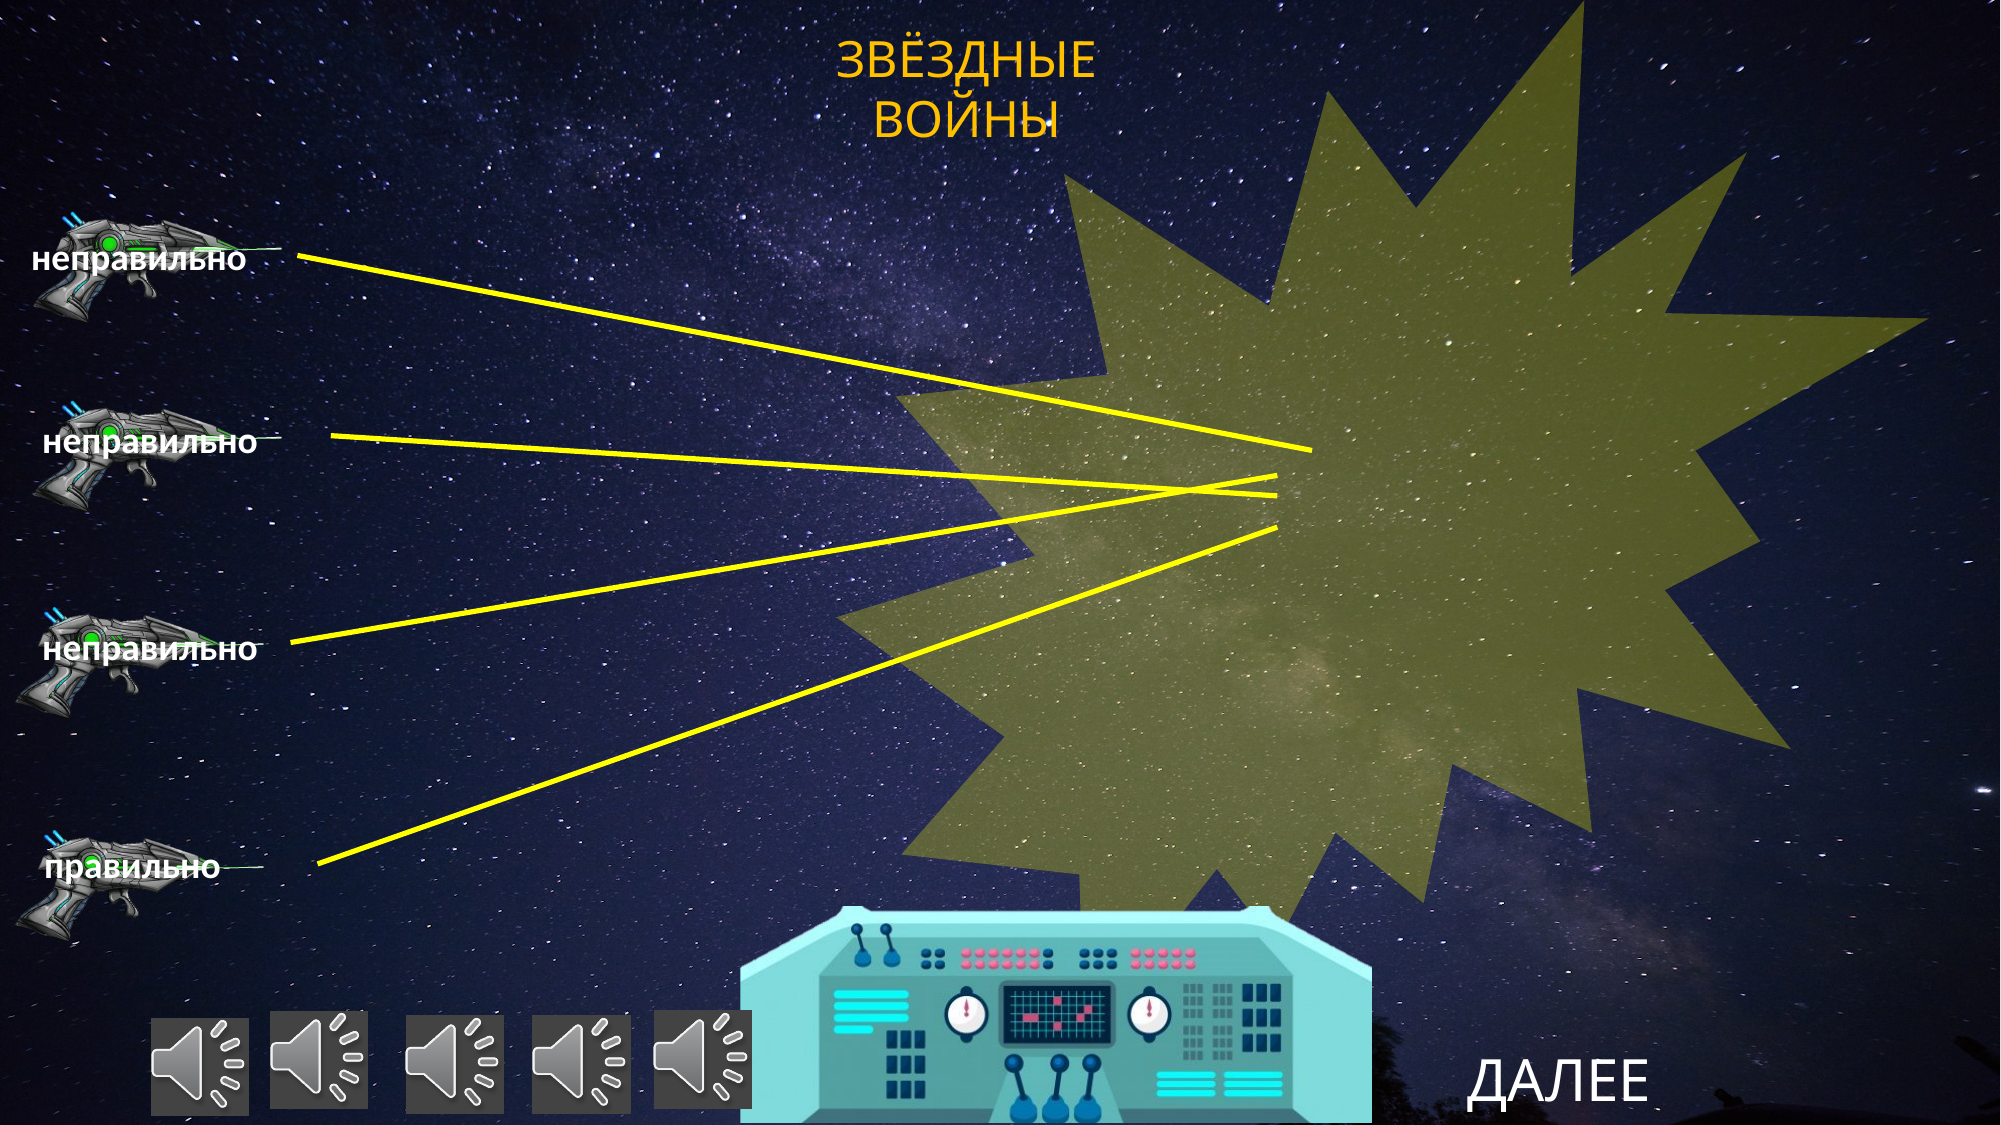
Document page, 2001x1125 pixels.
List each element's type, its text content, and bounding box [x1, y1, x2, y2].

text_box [297, 255, 1313, 451]
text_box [317, 527, 1278, 864]
picture [0, 0, 2001, 1125]
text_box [330, 435, 1278, 496]
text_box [290, 475, 1278, 643]
text_box [976, 0, 1933, 906]
text_box ДАЛЕЕ [1423, 1035, 1696, 1121]
text_box ЗВЁЗДНЫЕ ВОЙНЫ [740, 20, 1194, 155]
